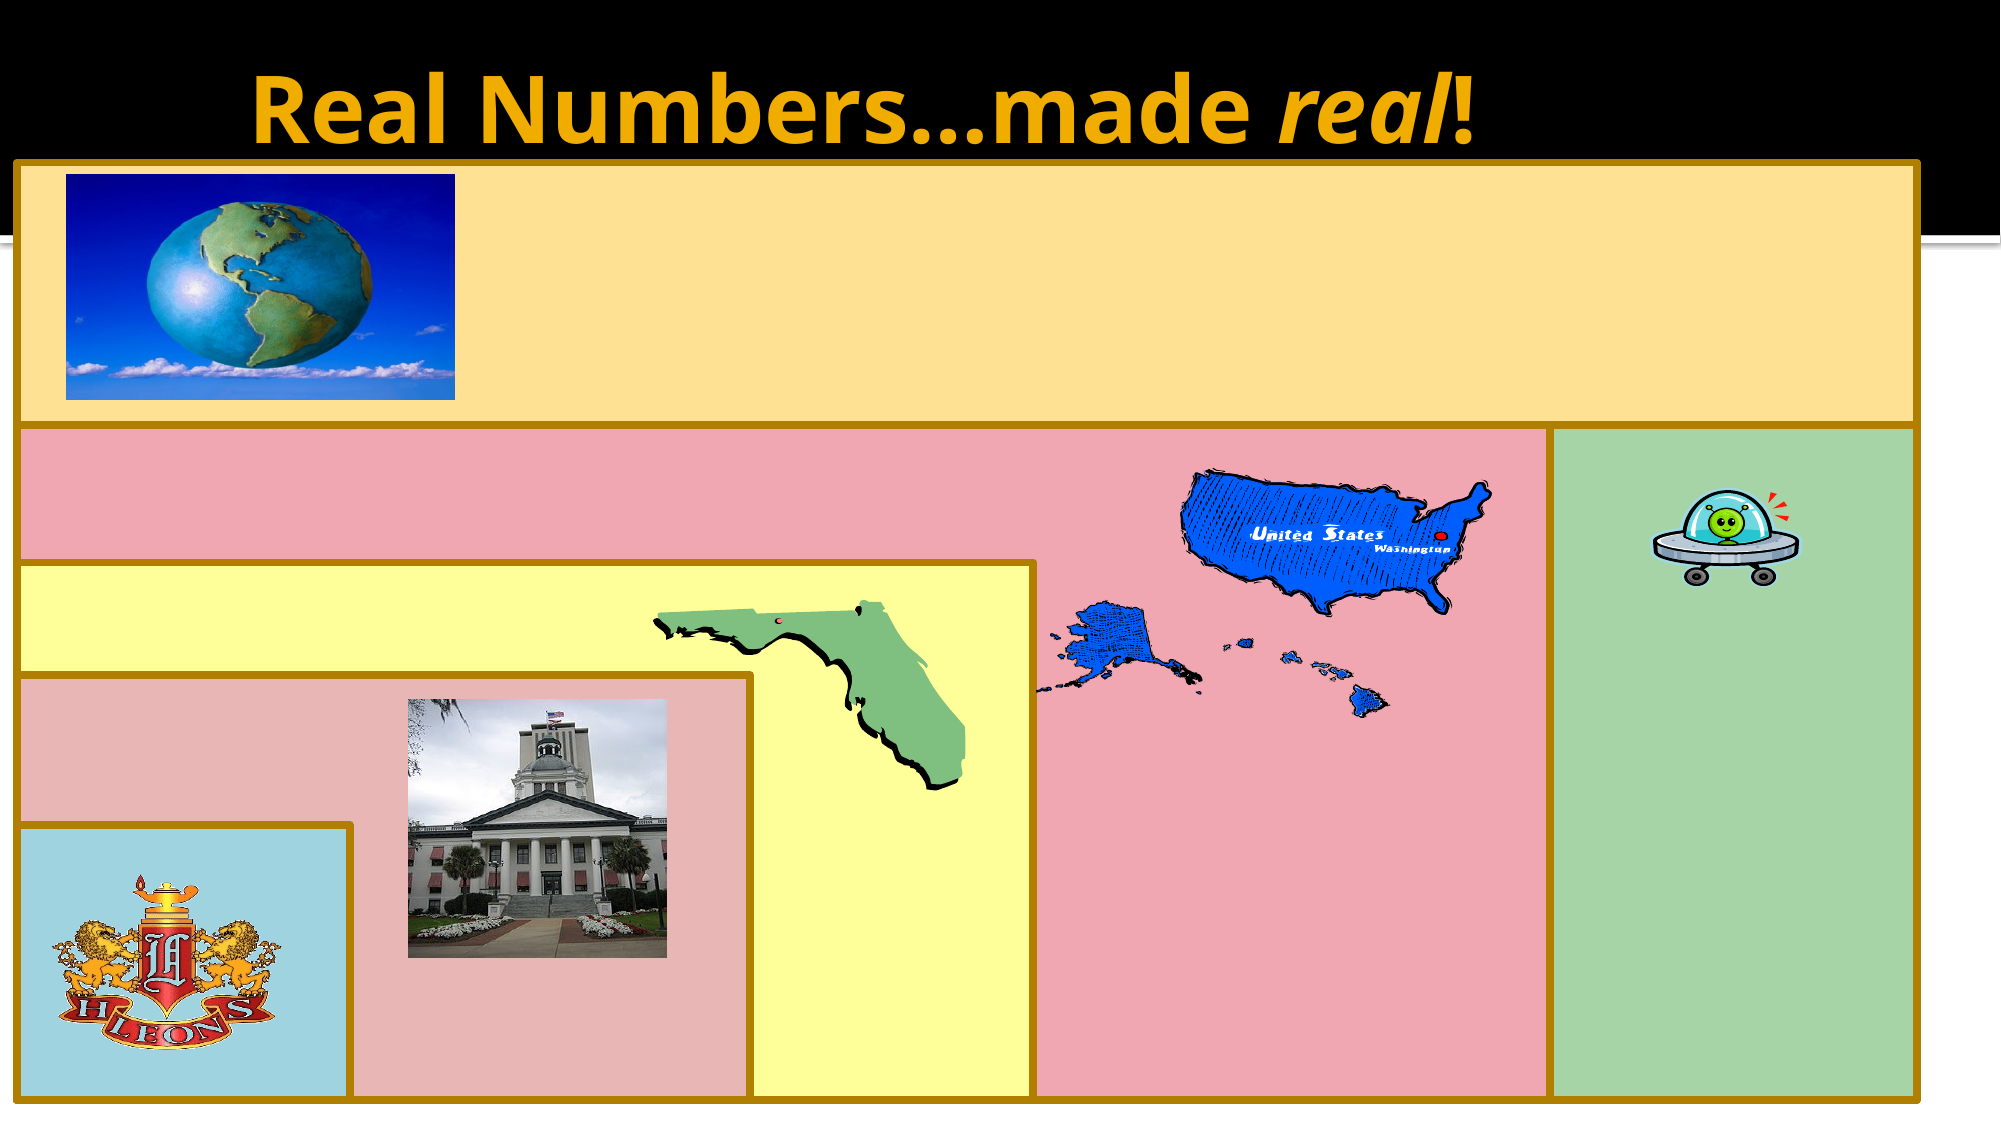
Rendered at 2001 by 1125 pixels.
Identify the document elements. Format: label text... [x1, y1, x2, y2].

text_box [13, 159, 1921, 422]
picture [408, 599, 967, 958]
text_box [13, 821, 354, 1104]
picture [66, 174, 455, 400]
text_box [13, 559, 1037, 1104]
picture [1036, 462, 1500, 718]
picture [49, 874, 284, 1050]
text_box [1553, 421, 1921, 1104]
picture [1649, 487, 1803, 588]
text_box [13, 671, 754, 1104]
text_box [13, 421, 1554, 1104]
title Real Numbers…made real! [233, 37, 1737, 175]
